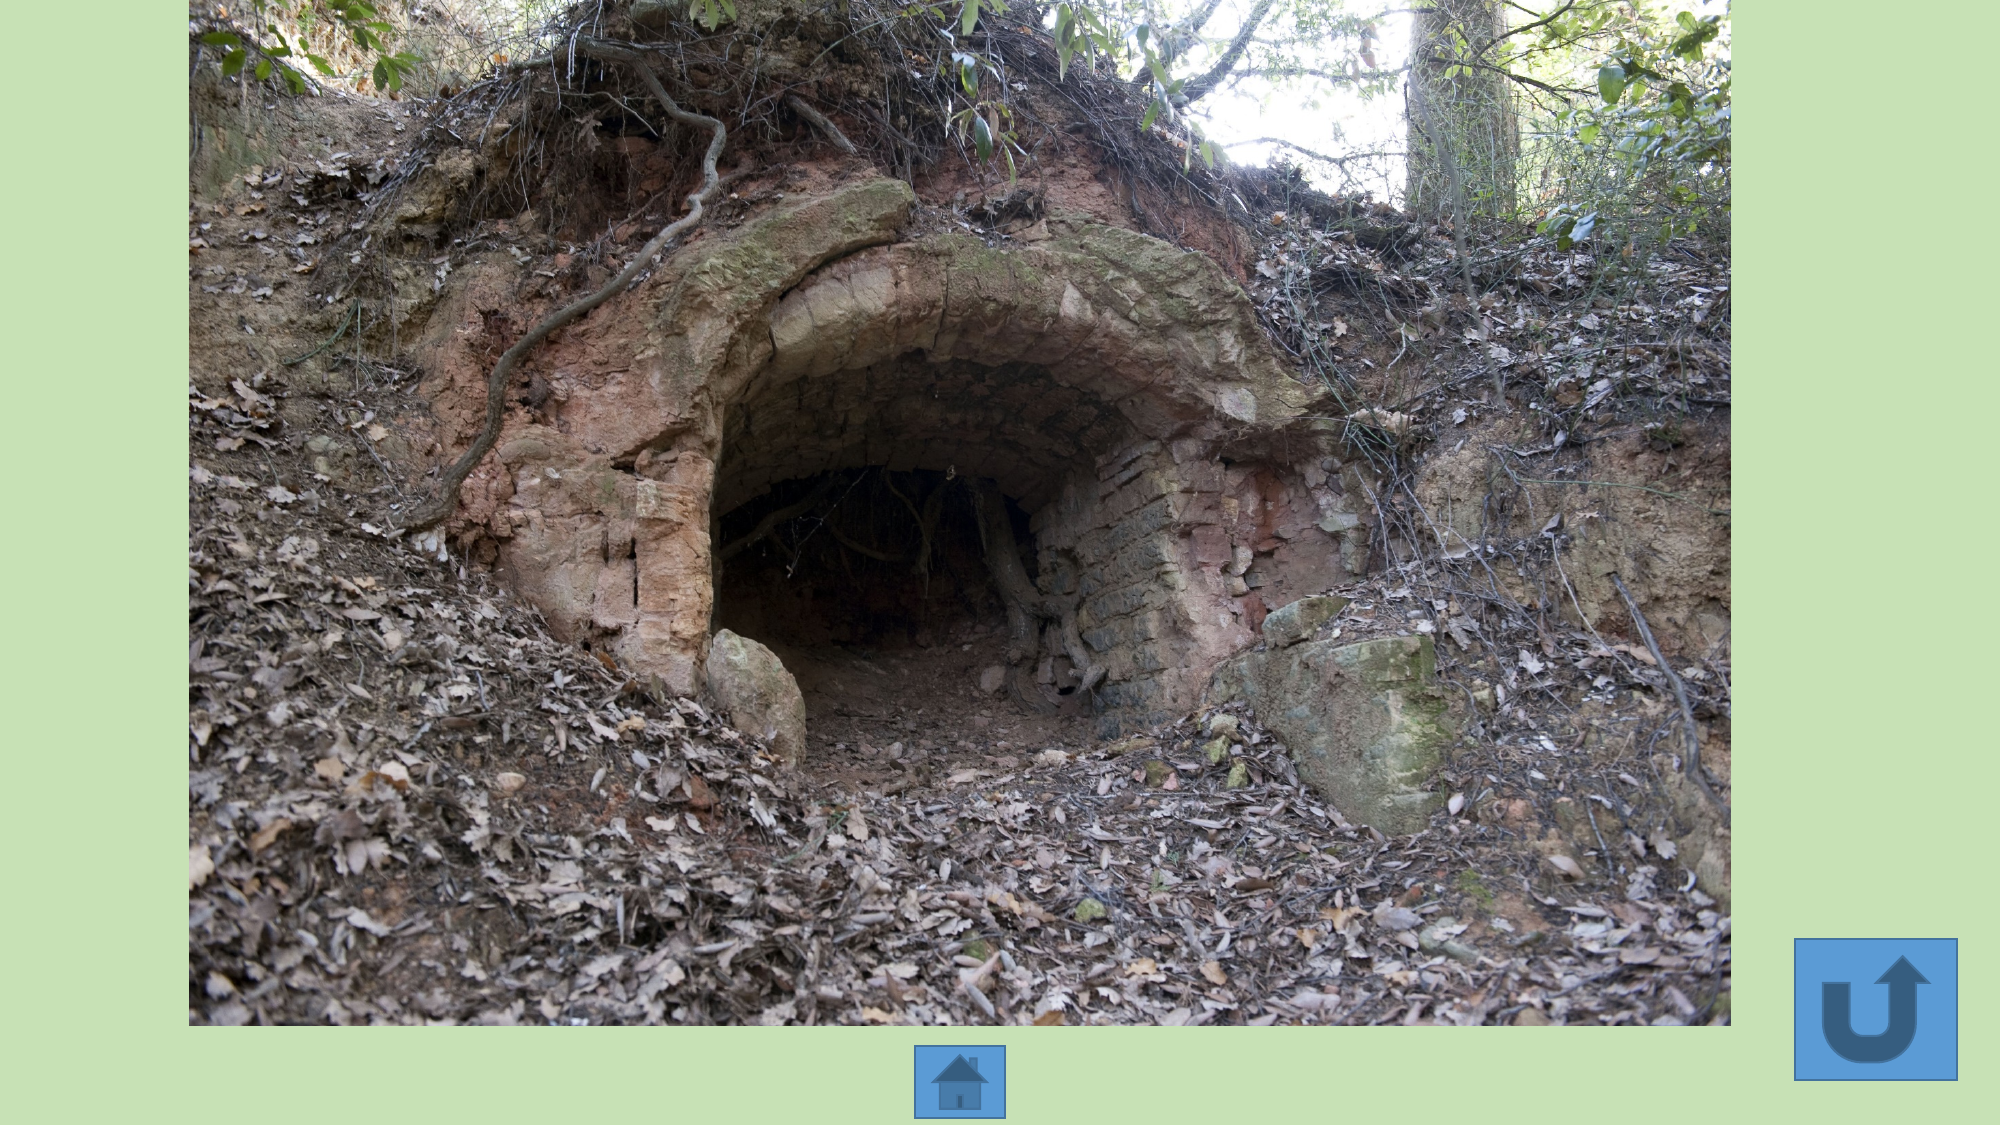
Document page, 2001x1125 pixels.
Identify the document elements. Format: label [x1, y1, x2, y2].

text_box [914, 1045, 1006, 1119]
text_box [1794, 938, 1958, 1081]
picture [189, 0, 1731, 1026]
